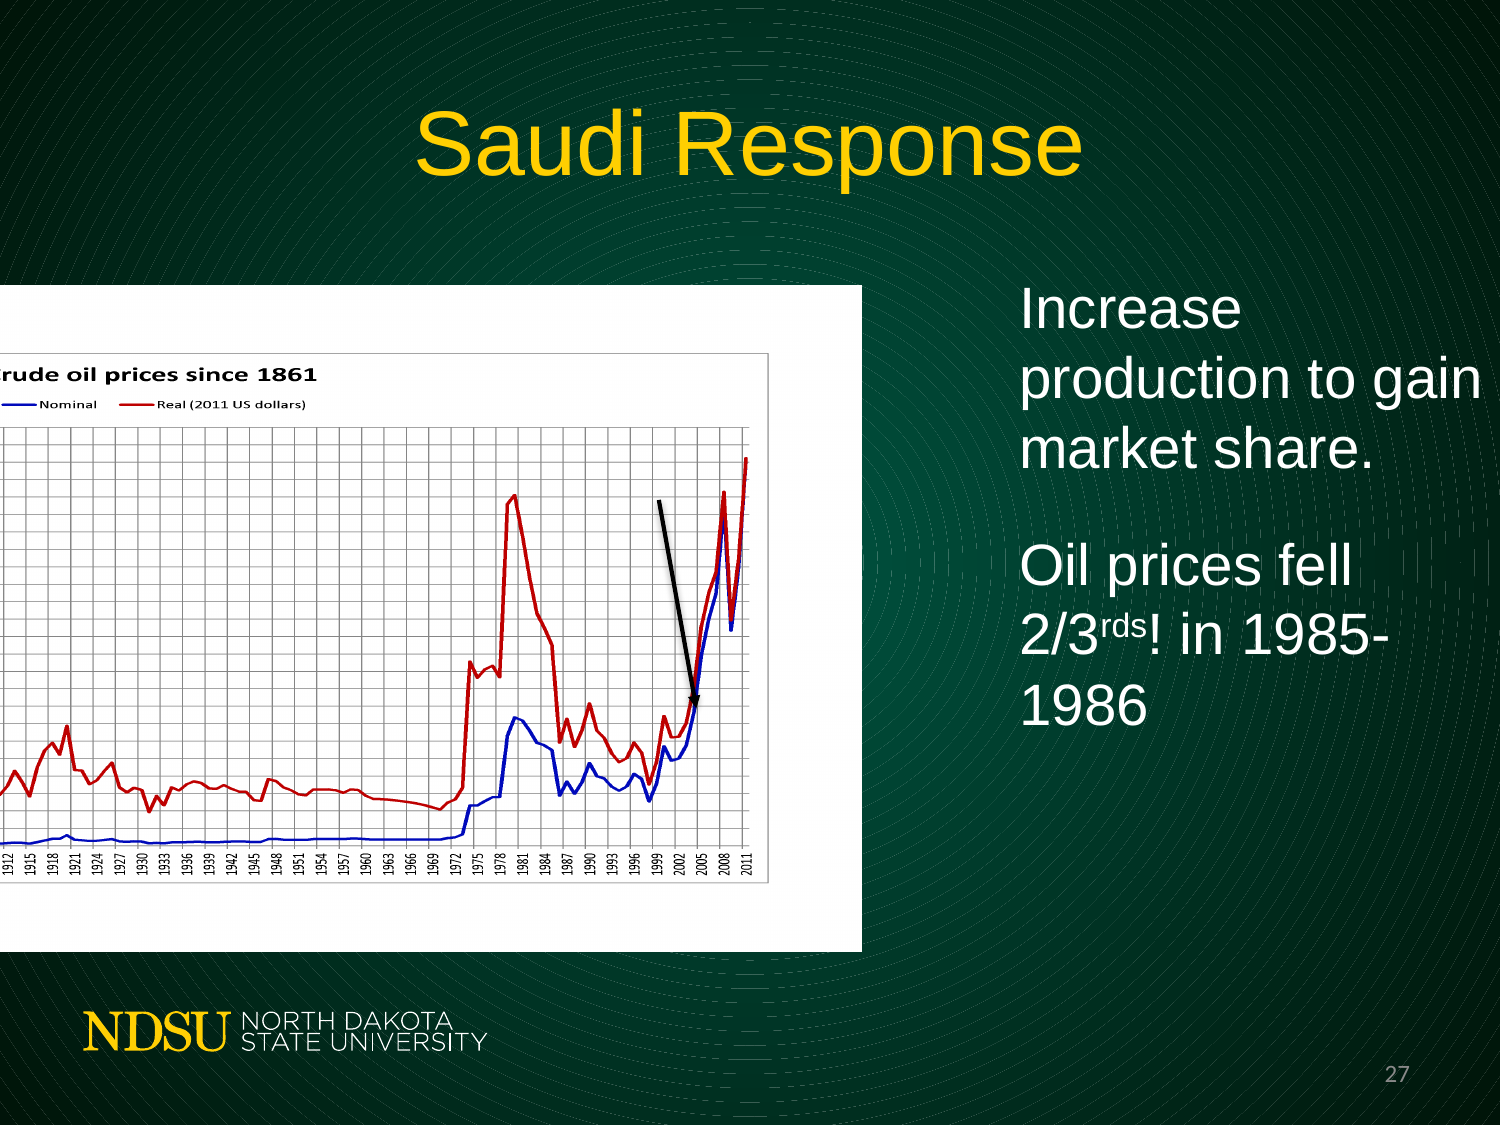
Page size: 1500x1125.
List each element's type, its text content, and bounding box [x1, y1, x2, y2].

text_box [658, 499, 697, 709]
list Increase production to gain market share. Oil prices fell 2/3rds! in 1985-1986 [1004, 262, 1500, 1005]
title Saudi Response [75, 45, 1425, 233]
picture [0, 285, 862, 953]
slide_number 27 [1074, 1042, 1425, 1103]
